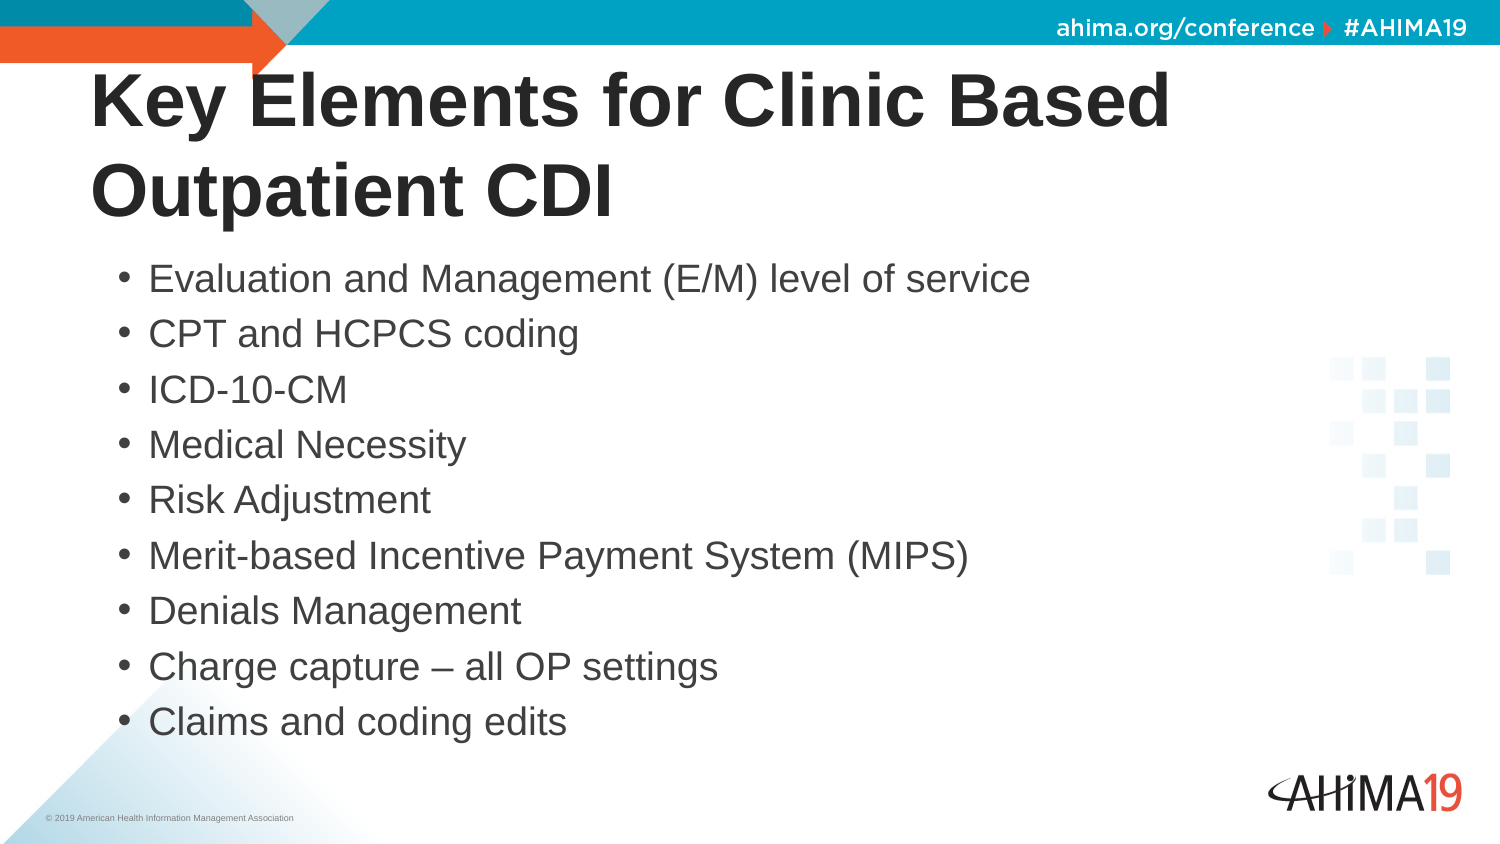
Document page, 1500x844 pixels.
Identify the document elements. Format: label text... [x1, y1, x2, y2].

title Key Elements for Clinic Based Outpatient CDI [75, 86, 1435, 196]
picture [0, 0, 1500, 844]
list Evaluation and Management (E/M) level of service CPT and HCPCS coding ICD-10-CM Medical Necessity Risk Adjustment Merit-based Incentive Payment System (MIPS) Denials Management Charge capture – all OP settings Claims and coding edits [102, 245, 1307, 754]
